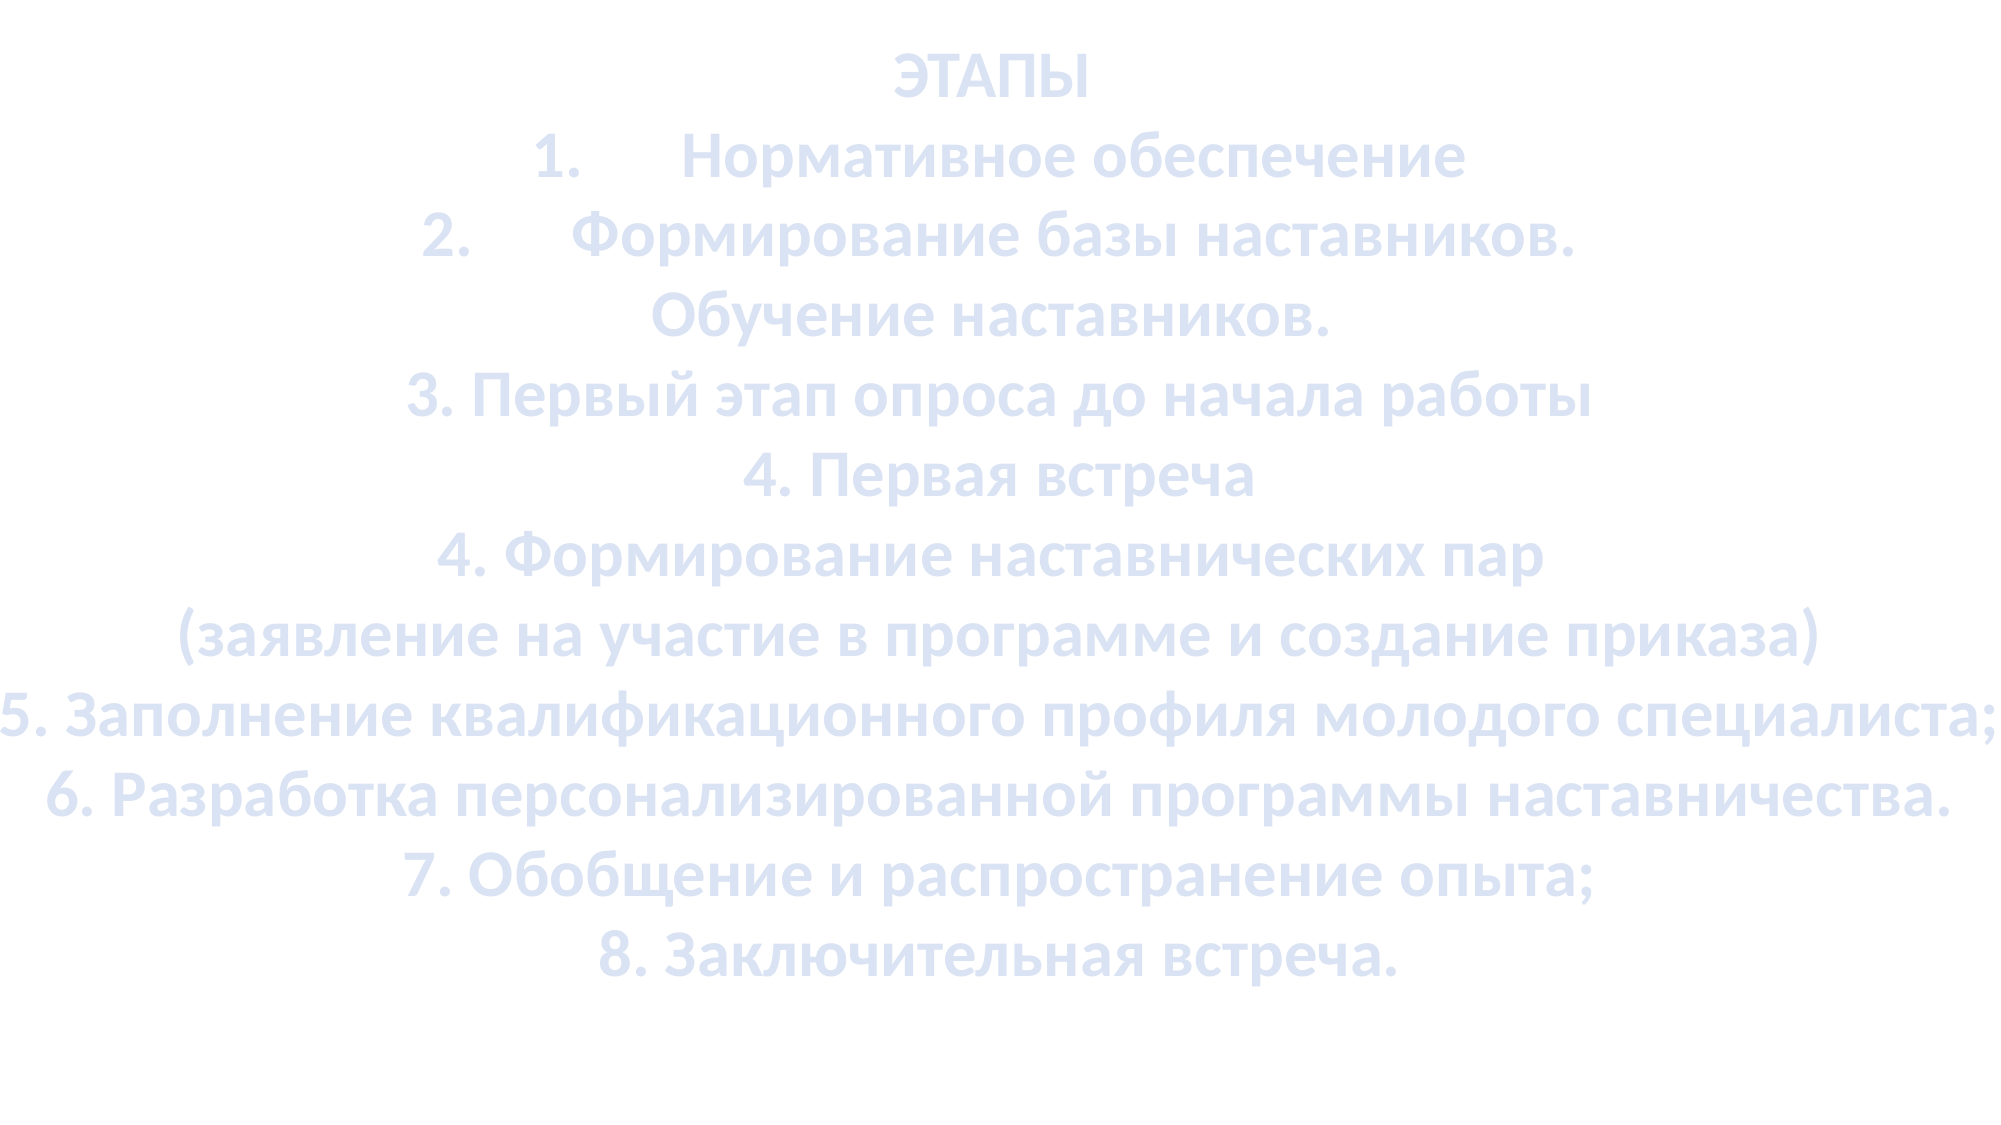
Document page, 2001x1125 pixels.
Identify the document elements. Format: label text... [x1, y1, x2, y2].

text_box ЭТАПЫ Нормативное обеспечение Формирование базы наставников. Обучение наставников. 3. Первый этап опроса до начала работы 4. Первая встреча 4. Формирование наставнических пар (заявление на участие в программе и создание приказа) 5. Заполнение квалификационного профиля молодого специалиста; 6. Разработка персонализированной программы наставничества. 7. Обобщение и распространение опыта; 8. Заключительная встреча. [0, 22, 2000, 998]
